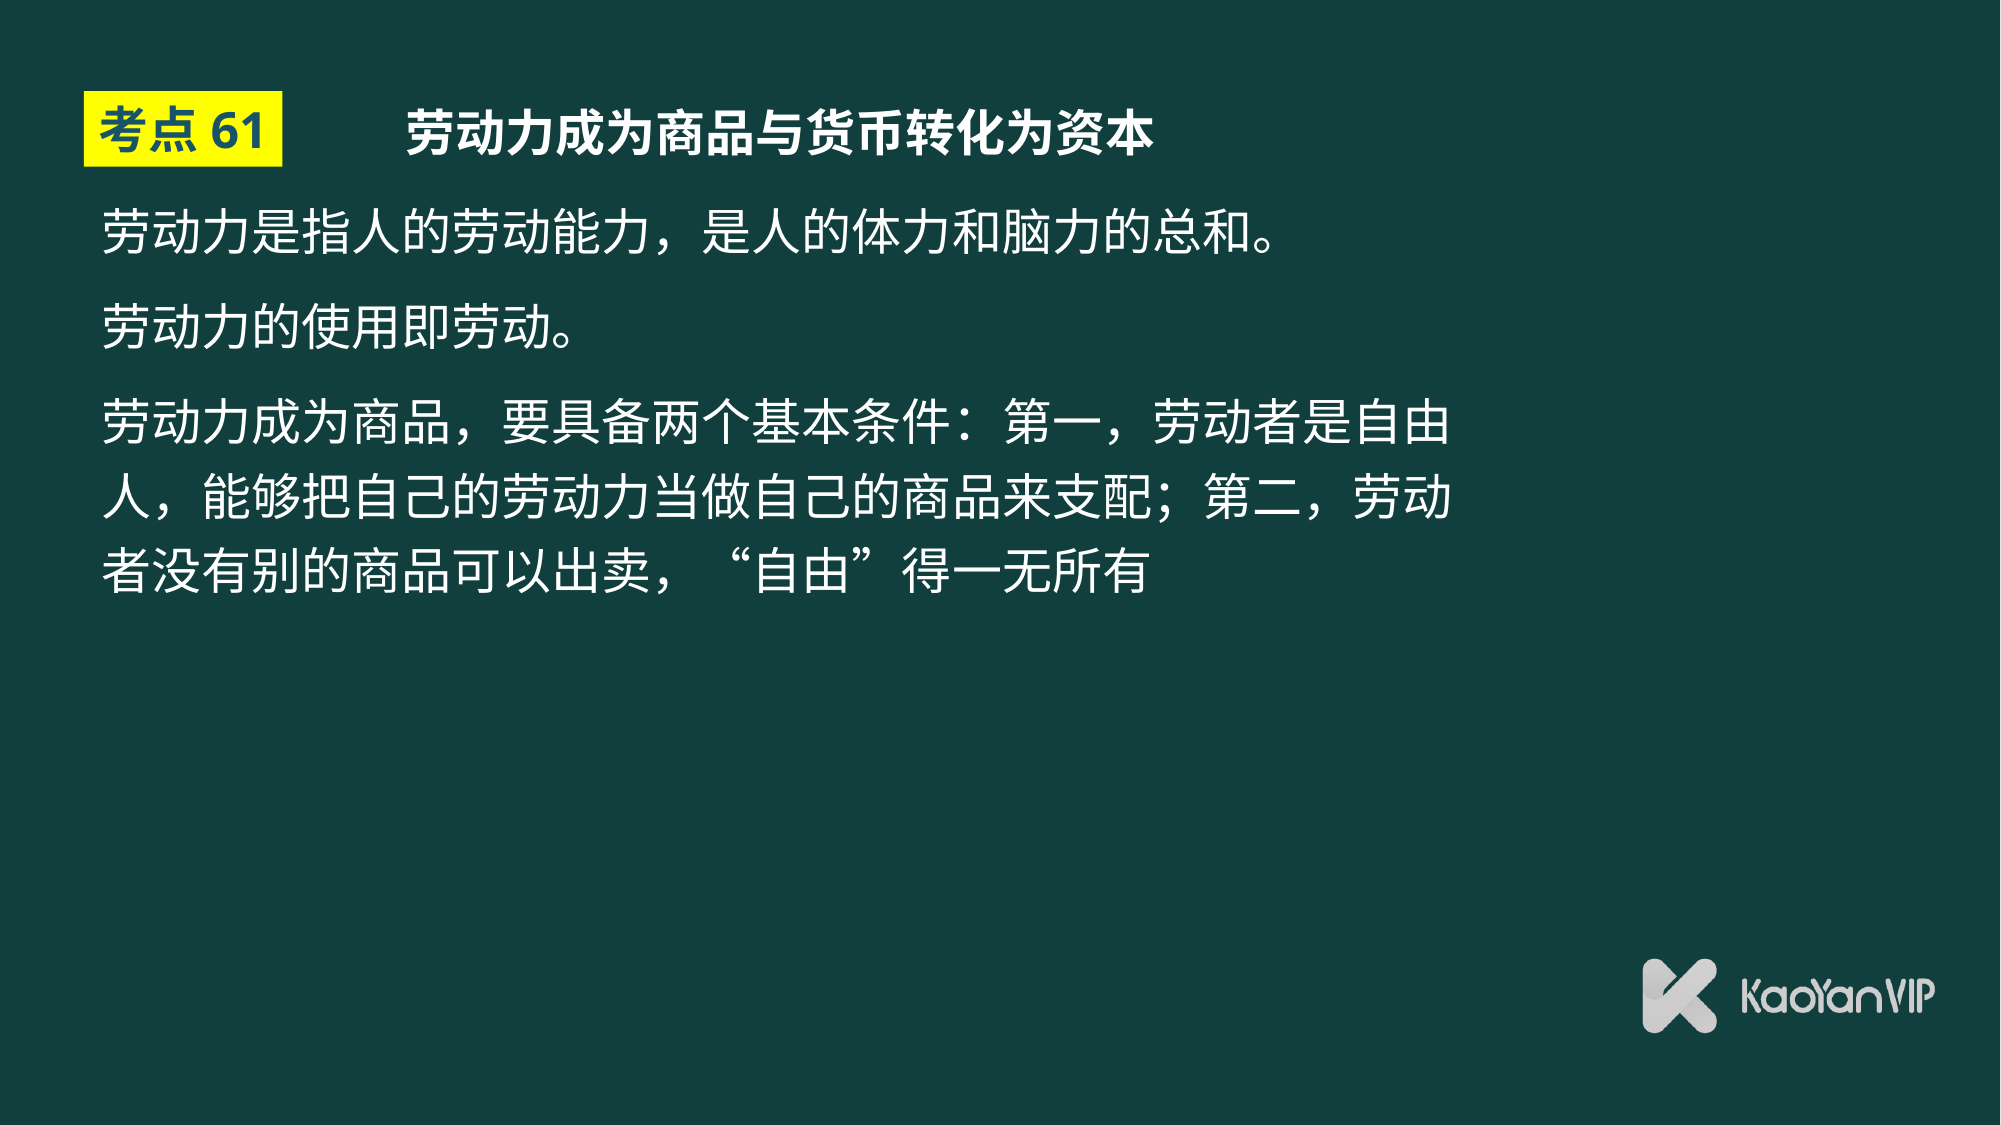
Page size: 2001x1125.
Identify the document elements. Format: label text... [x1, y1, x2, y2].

title 劳动力成为商品与货币转化为资本 [86, 91, 1474, 178]
list 劳动力是指人的劳动能力，是人的体力和脑力的总和。 劳动力的使用即劳动。 劳动力成为商品，要具备两个基本条件：第一，劳动者是自由人，能够把自己的劳动力当做自己的商品来支配；第二，劳动者没有别的商品可以出卖，“自由”得一无所有 [86, 178, 1474, 1037]
text_box 考点61 [83, 91, 283, 167]
